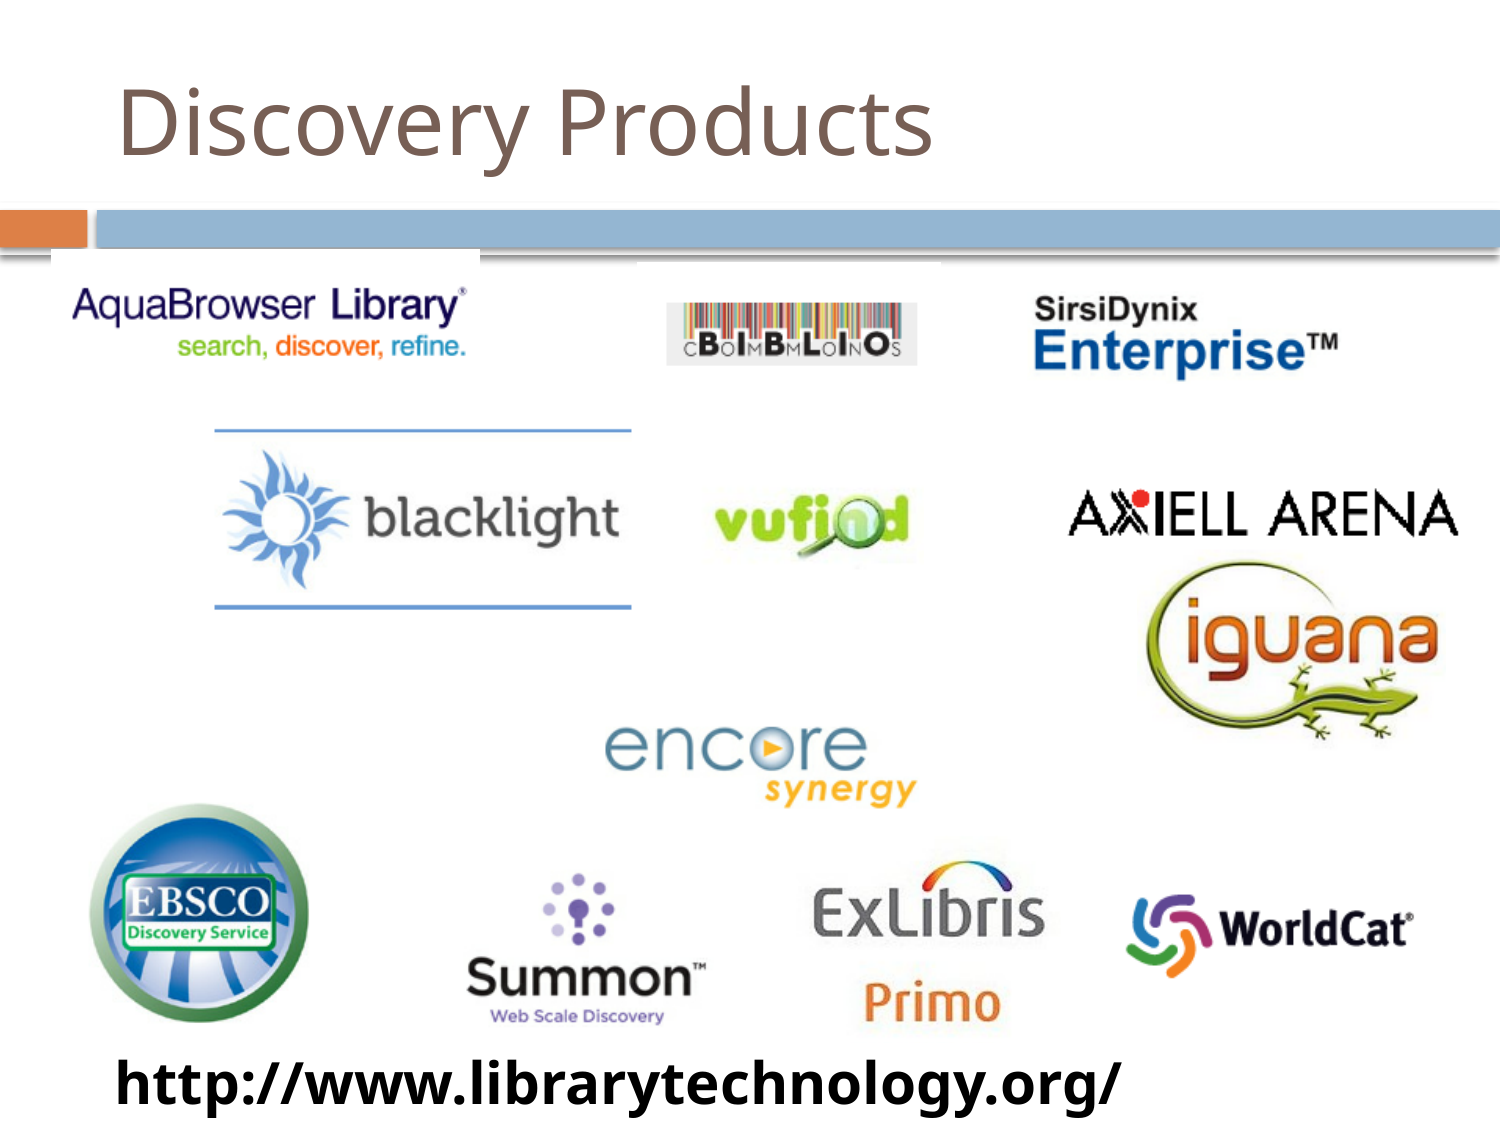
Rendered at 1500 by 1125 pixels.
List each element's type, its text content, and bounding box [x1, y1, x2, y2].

picture [422, 698, 1070, 1051]
picture [637, 262, 941, 418]
text_box http://www.librarytechnology.org/discovery.pl [99, 1039, 1450, 1125]
picture [50, 249, 638, 622]
title Discovery Products [100, 37, 1438, 200]
picture [62, 790, 334, 1049]
picture [1086, 864, 1426, 1017]
picture [1024, 279, 1349, 418]
picture [685, 462, 924, 579]
picture [1046, 465, 1474, 762]
